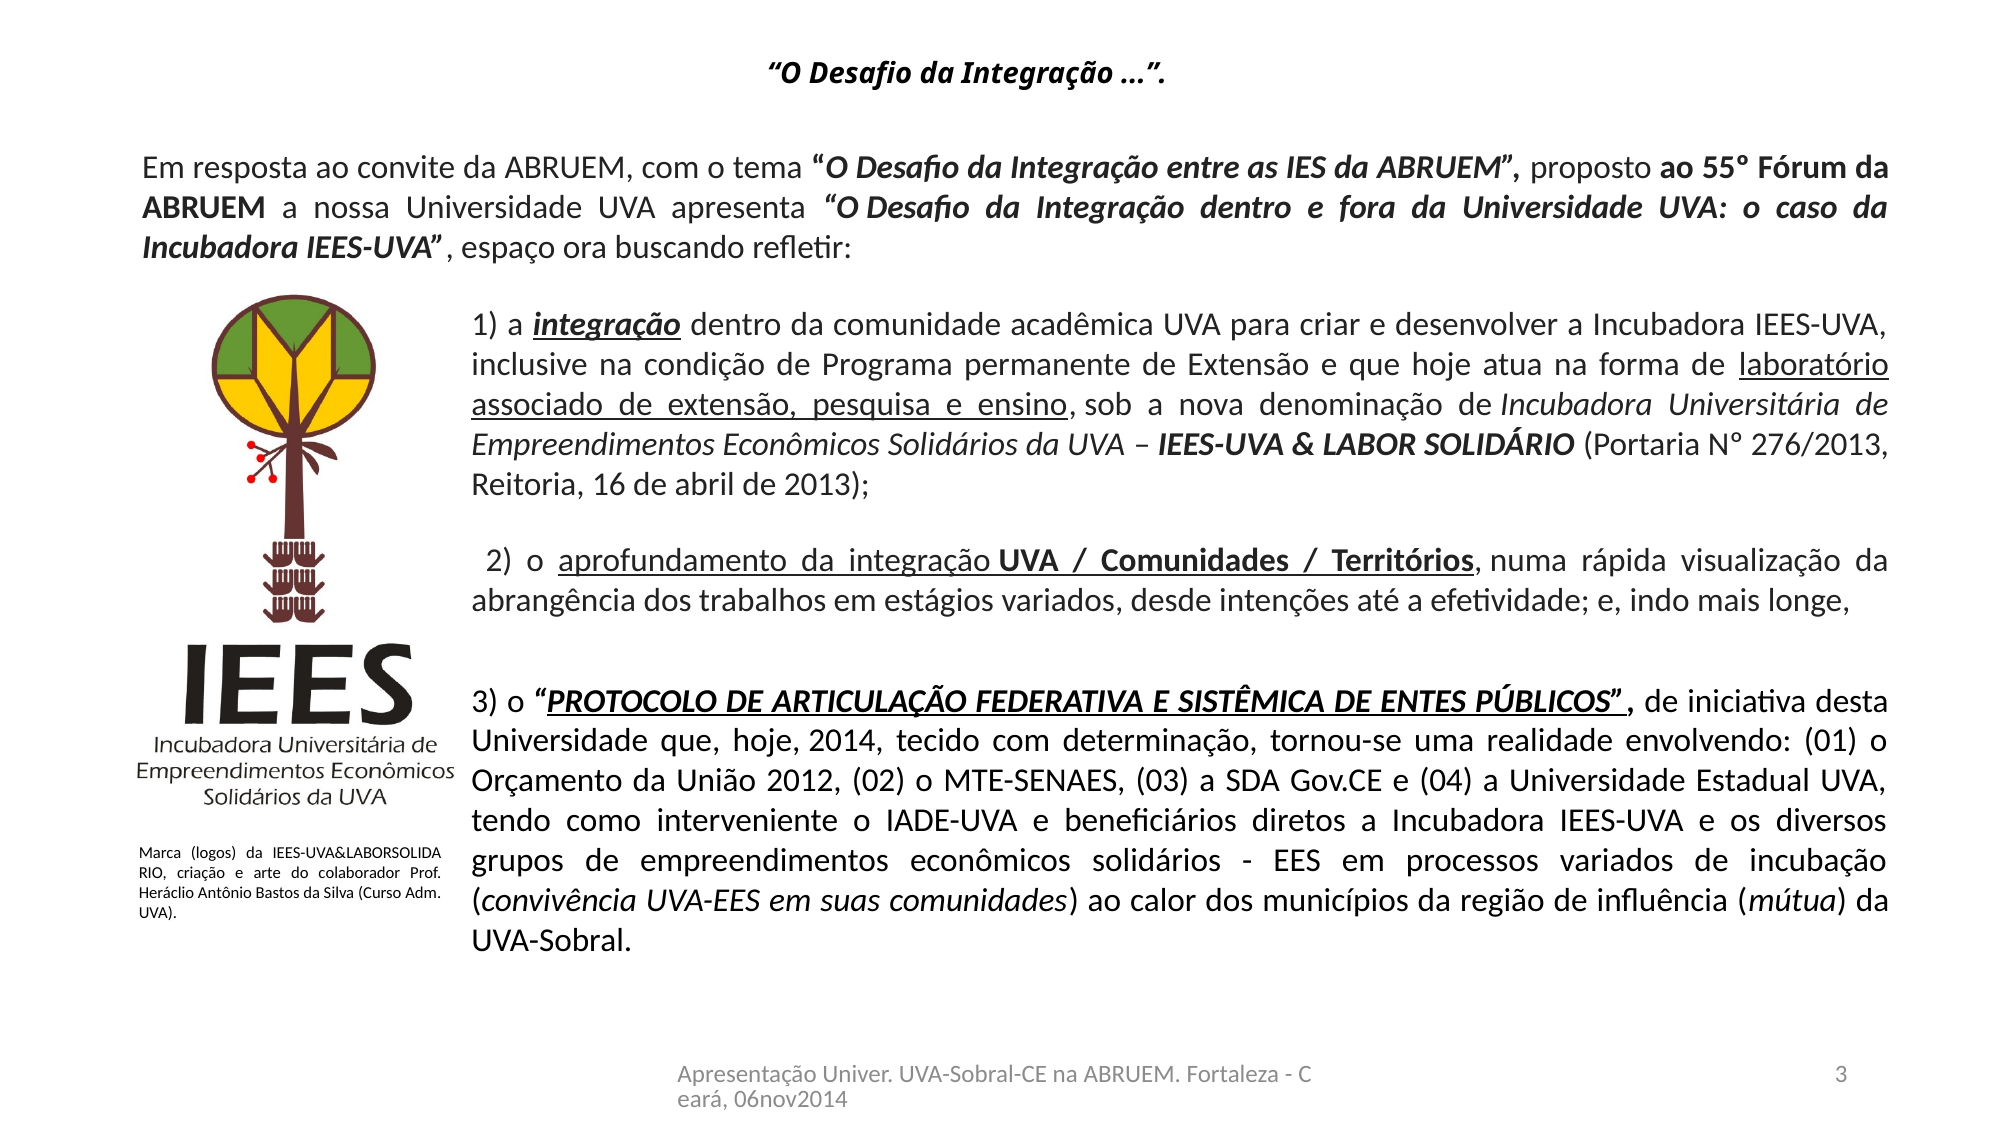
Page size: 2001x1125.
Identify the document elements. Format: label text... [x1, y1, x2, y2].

text_box 2) o aprofundamento da integração UVA / Comunidades / Territórios, numa rápida visualização da abrangência dos trabalhos em estágios variados, desde intenções até a efetividade; e, indo mais longe, [474, 530, 1905, 626]
text_box Em resposta ao convite da ABRUEM, com o tema “O Desafio da Integração entre as IES da ABRUEM”, proposto ao 55º Fórum da ABRUEM a nossa Universidade UVA apresenta “O Desafio da Integração dentro e fora da Universidade UVA: o caso da Incubadora IEES-UVA”, espaço ora buscando refletir: [127, 138, 1905, 273]
text_box 3) o “PROTOCOLO DE ARTICULAÇÃO FEDERATIVA E SISTÊMICA DE ENTES PÚBLICOS”, de iniciativa desta Universidade que, hoje, 2014, tecido com determinação, tornou-se uma realidade envolvendo: (01) o Orçamento da União 2012, (02) o MTE-SENAES, (03) a SDA Gov.CE e (04) a Universidade Estadual UVA, tendo como interveniente o IADE-UVA e beneficiários diretos a Incubadora IEES-UVA e os diversos grupos de empreendimentos econômicos solidários - EES em processos variados de incubação (convivência UVA-EES em suas comunidades) ao calor dos municípios da região de influência (mútua) da UVA-Sobral. [456, 671, 1905, 966]
picture [116, 272, 474, 825]
footer Apresentação Univer. UVA-Sobral-CE na ABRUEM. Fortaleza - Ceará, 06nov2014 [662, 1042, 1338, 1103]
slide_number 3 [1412, 1042, 1863, 1103]
title “O Desafio da Integração ...”. [76, 46, 1858, 101]
text_box 1) a integração dentro da comunidade acadêmica UVA para criar e desenvolver a Incubadora IEES-UVA, inclusive na condição de Programa permanente de Extensão e que hoje atua na forma de laboratório associado de extensão, pesquisa e ensino, sob a nova denominação de Incubadora Universitária de Empreendimentos Econômicos Solidários da UVA – IEES-UVA & LABOR SOLIDÁRIO (Portaria Nº 276/2013, Reitoria, 16 de abril de 2013); [474, 294, 1905, 510]
text_box Marca (logos) da IEES-UVA&LABORSOLIDA RIO, criação e arte do colaborador Prof. Heráclio Antônio Bastos da Silva (Curso Adm. UVA). [123, 834, 456, 929]
